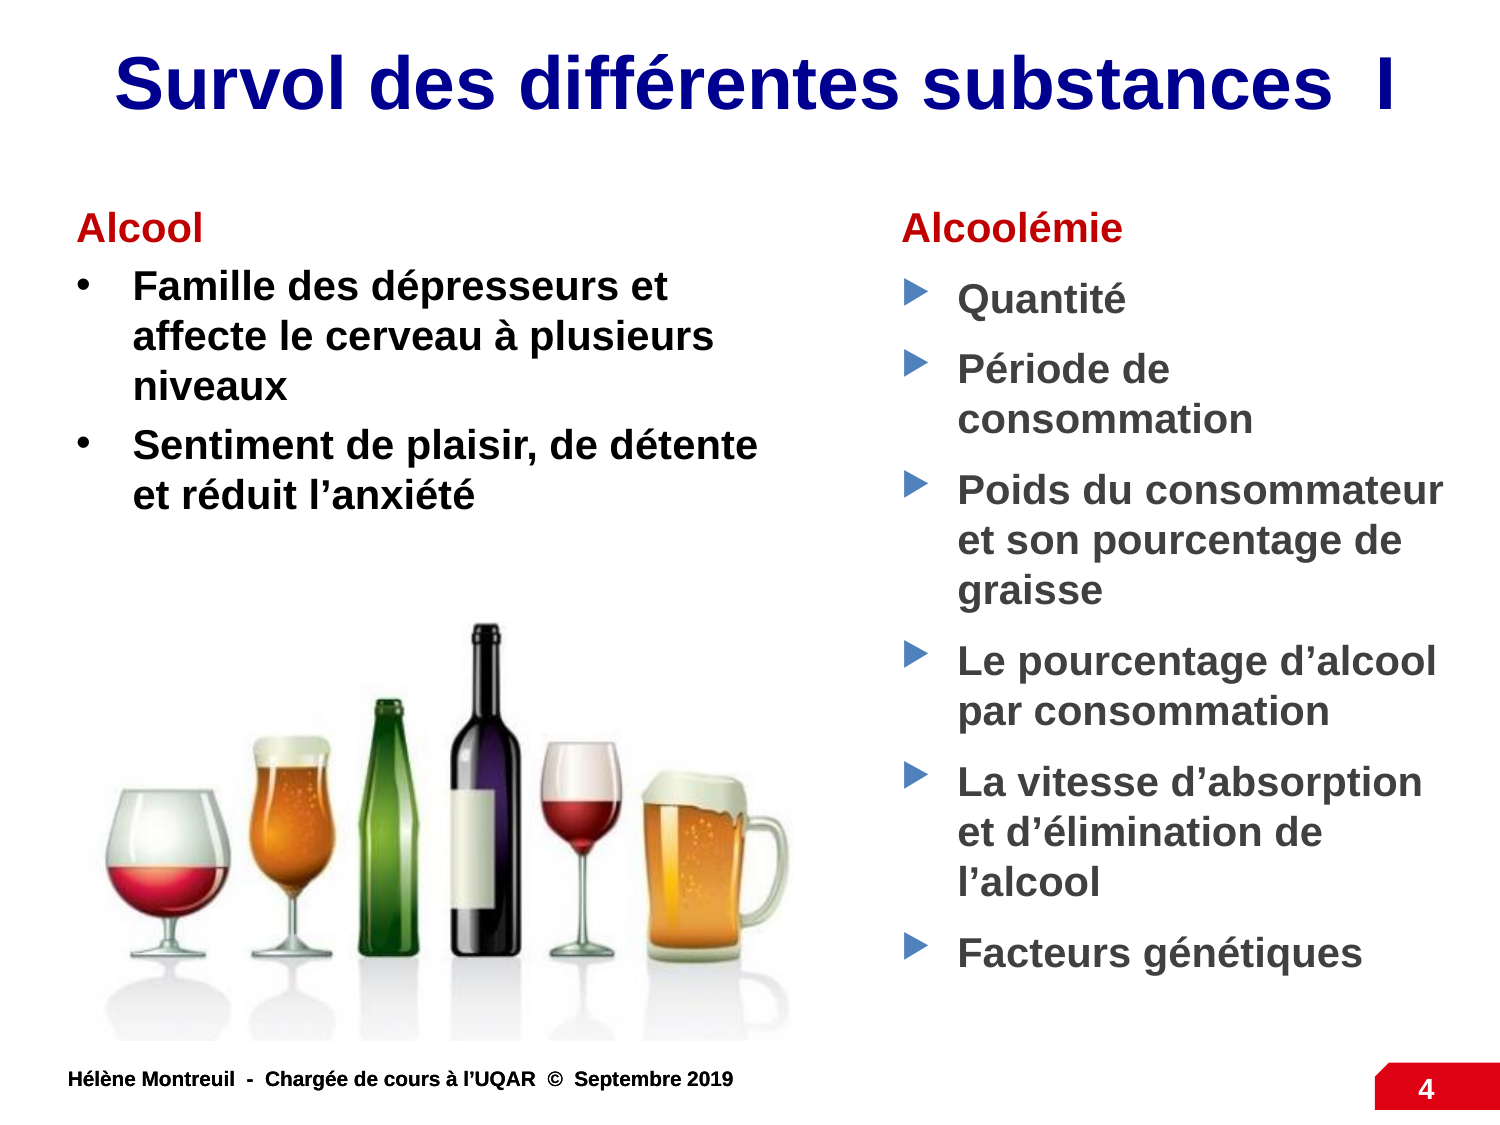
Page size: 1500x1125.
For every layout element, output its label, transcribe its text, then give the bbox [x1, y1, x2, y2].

slide_number 4 [1099, 1062, 1450, 1102]
picture [60, 597, 834, 1042]
title Survol des différentes substances I [73, 42, 1439, 134]
list Alcool Famille des dépresseurs et affecte le cerveau à plusieurs niveaux Sentiment de plaisir, de détente et réduit l’anxiété [61, 192, 786, 584]
text_box Alcoolémie Quantité Période de consommation Poids du consommateur et son pourcentage de graisse Le pourcentage d’alcool par consommation La vitesse d’absorption et d’élimination de l’alcool Facteurs génétiques [886, 192, 1468, 874]
